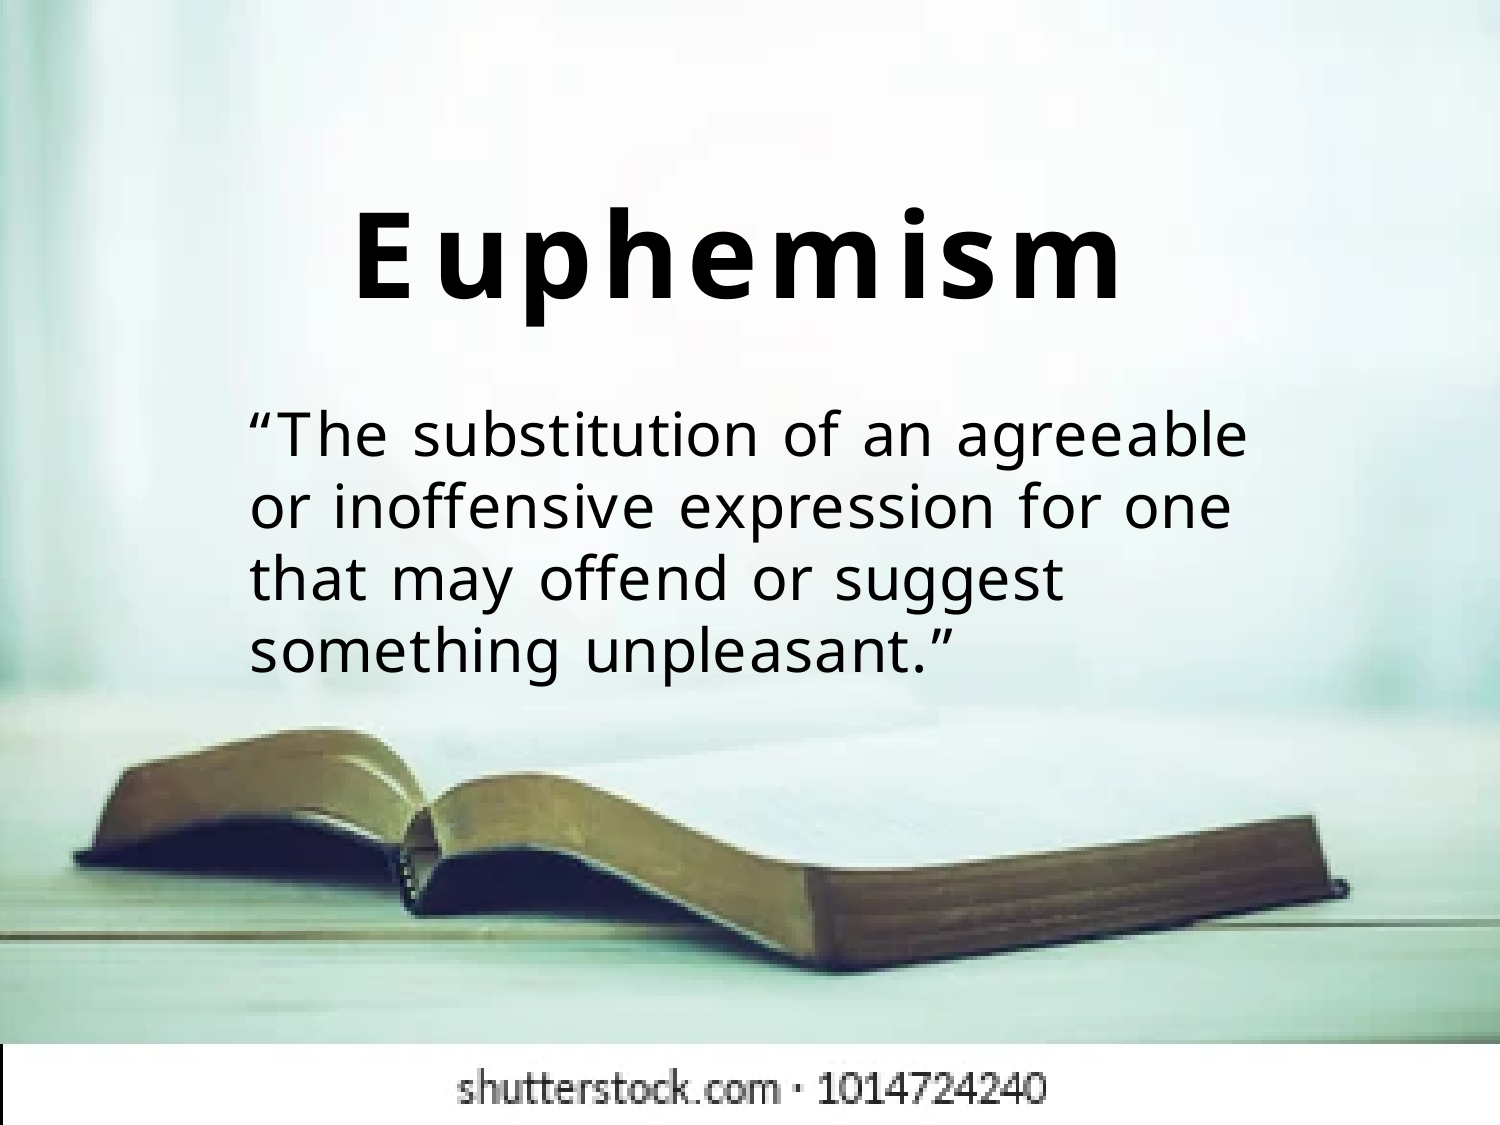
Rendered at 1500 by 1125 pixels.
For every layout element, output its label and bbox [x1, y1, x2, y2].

picture [0, 0, 1500, 1125]
text_box [249, 165, 1279, 694]
